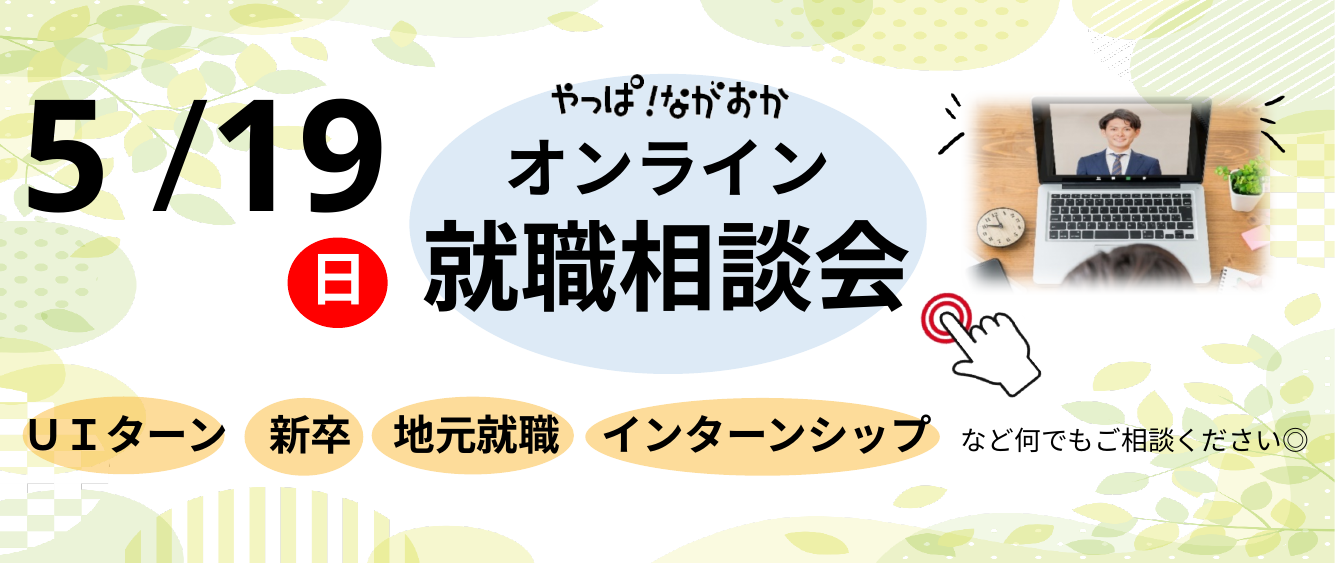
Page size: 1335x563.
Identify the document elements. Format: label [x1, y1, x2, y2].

picture [0, 0, 1335, 563]
text_box [287, 234, 388, 329]
text_box [0, 396, 1333, 476]
